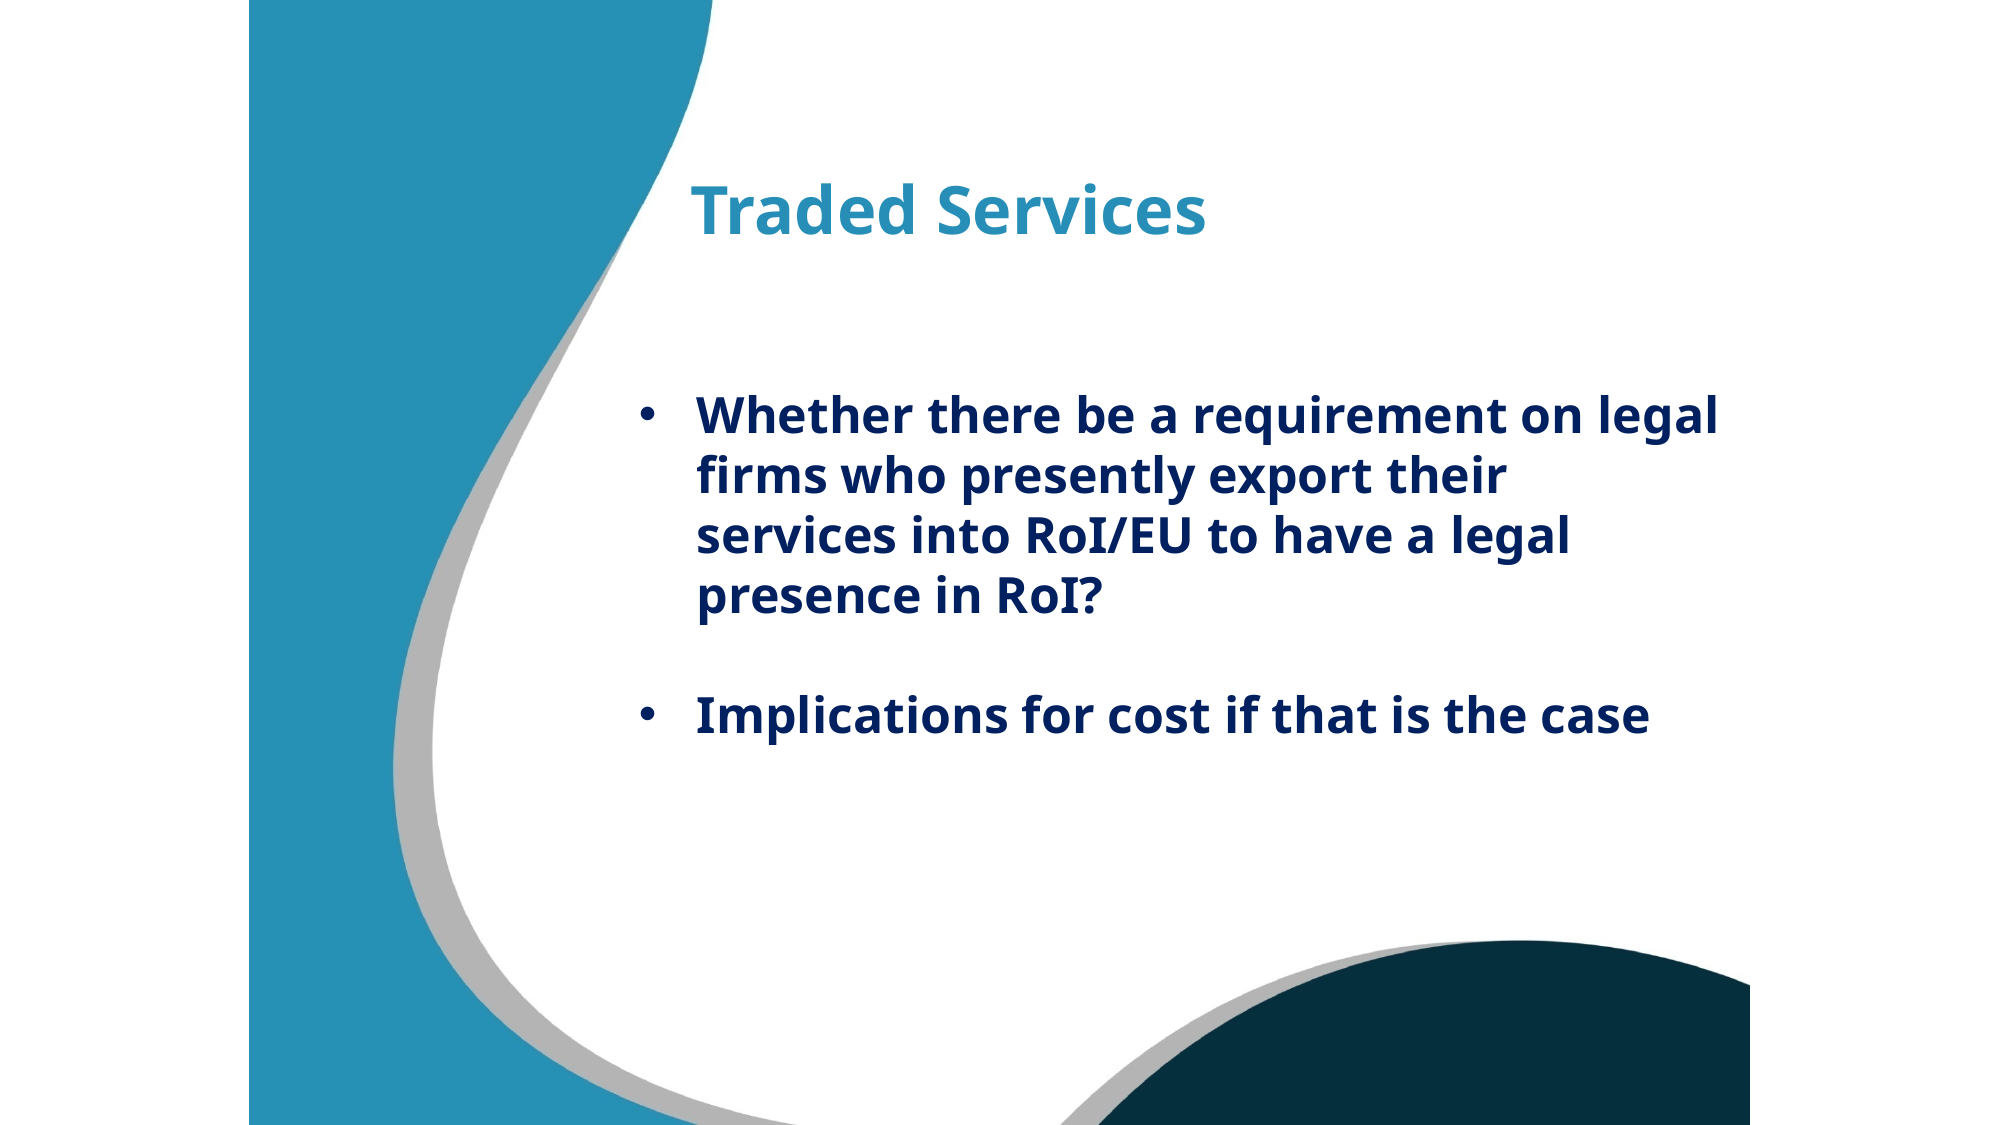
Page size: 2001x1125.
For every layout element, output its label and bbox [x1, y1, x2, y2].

picture [249, 0, 1751, 1125]
